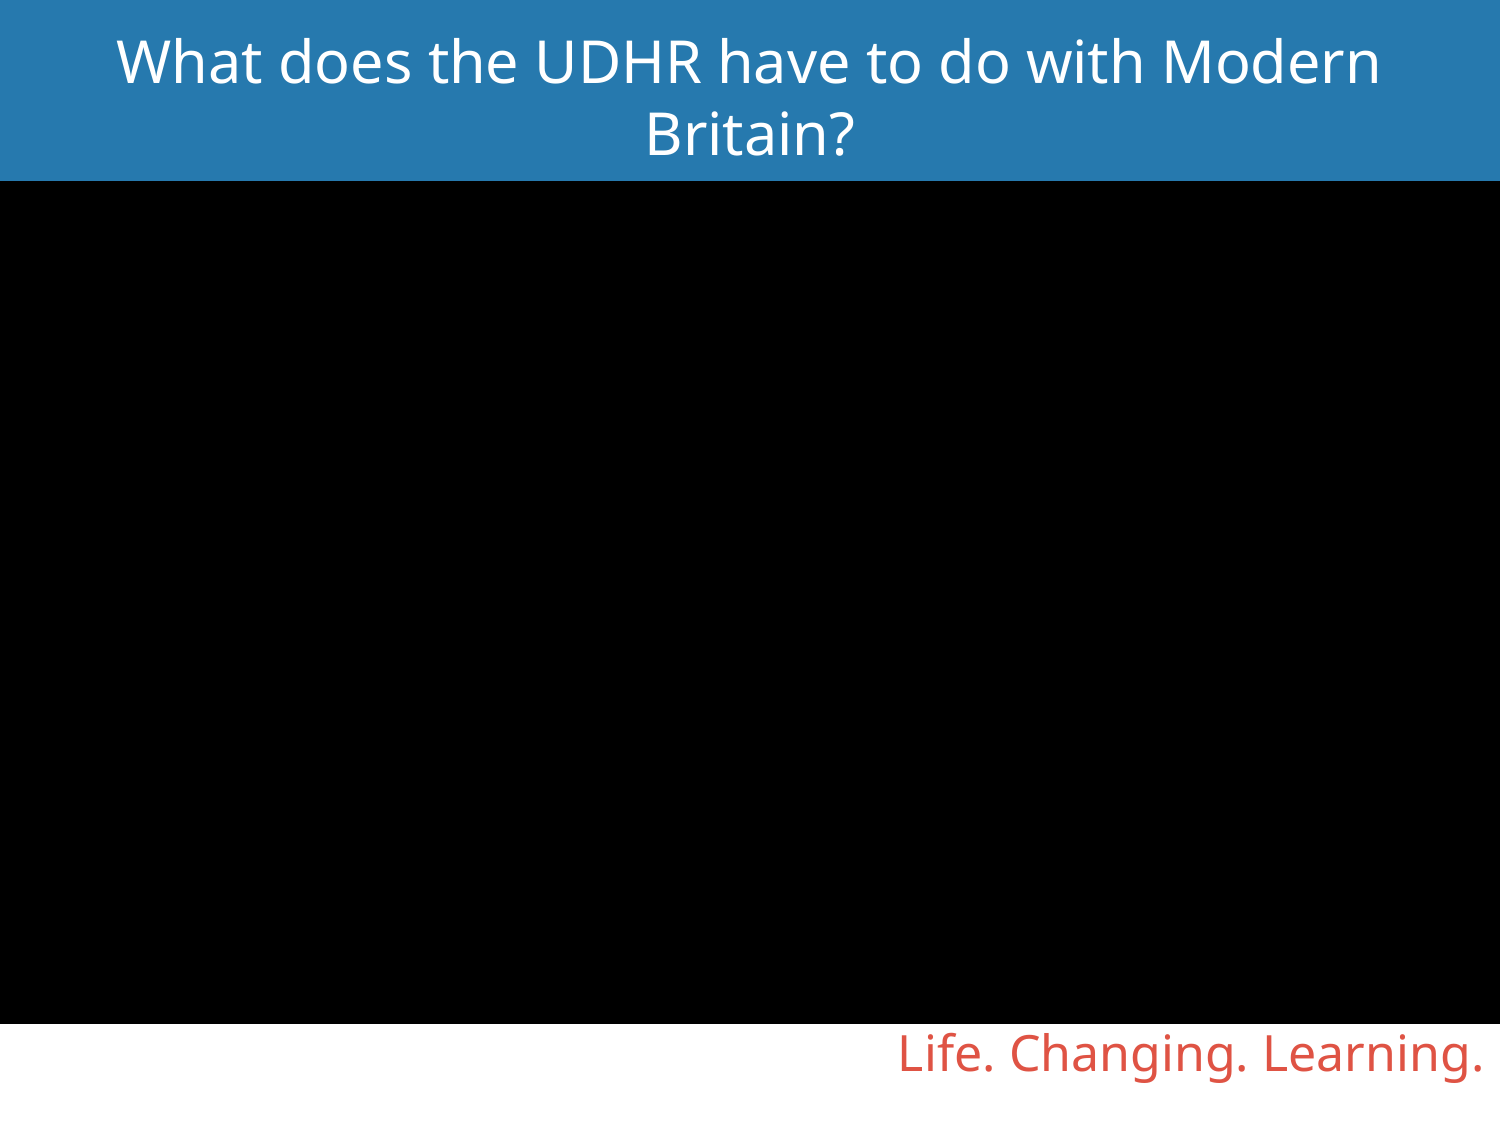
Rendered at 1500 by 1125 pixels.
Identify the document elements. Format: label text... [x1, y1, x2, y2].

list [0, 179, 1500, 1025]
title What does the UDHR have to do with Modern Britain? [75, 16, 1425, 175]
